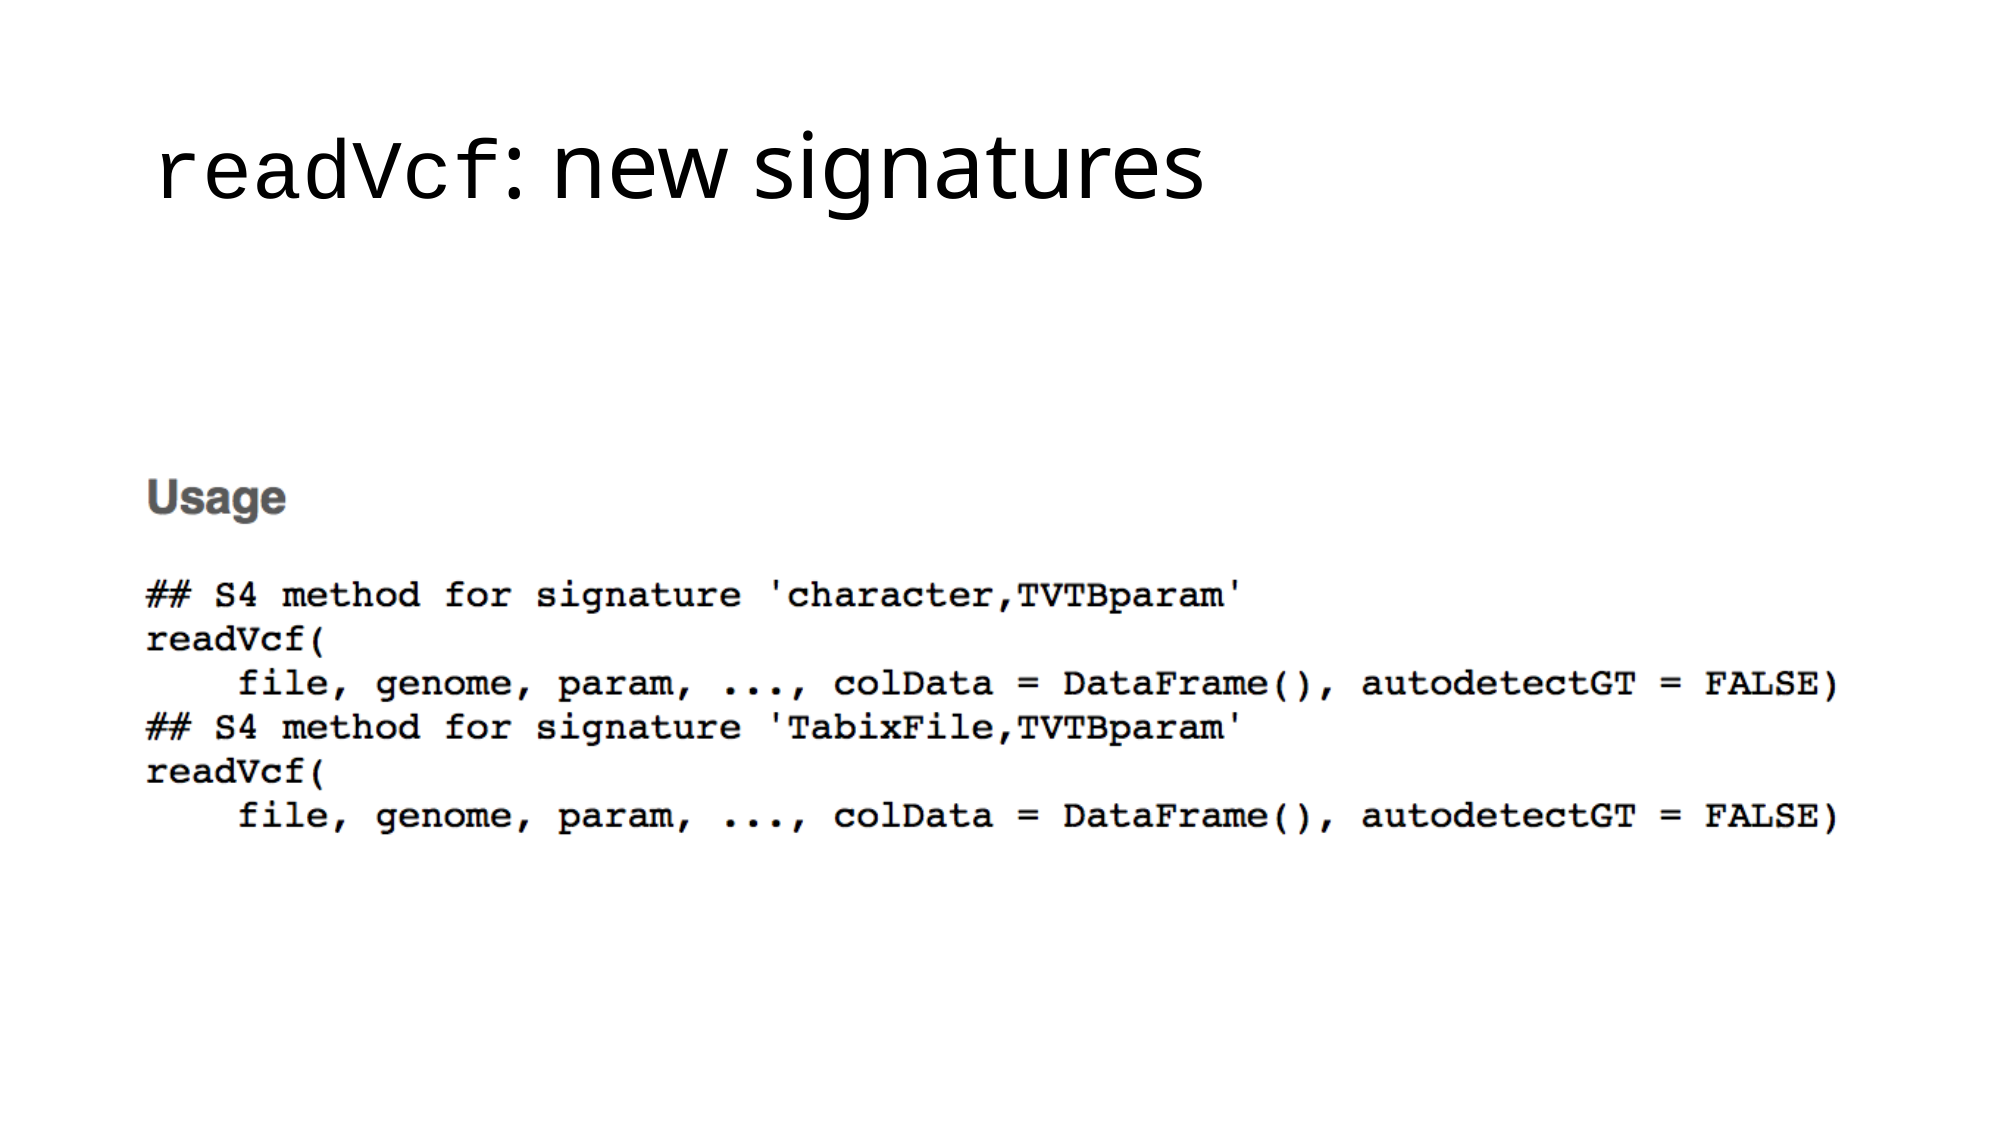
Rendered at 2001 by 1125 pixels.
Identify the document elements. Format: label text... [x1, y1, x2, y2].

title readVcf: new signatures [137, 59, 1863, 278]
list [137, 455, 1863, 858]
